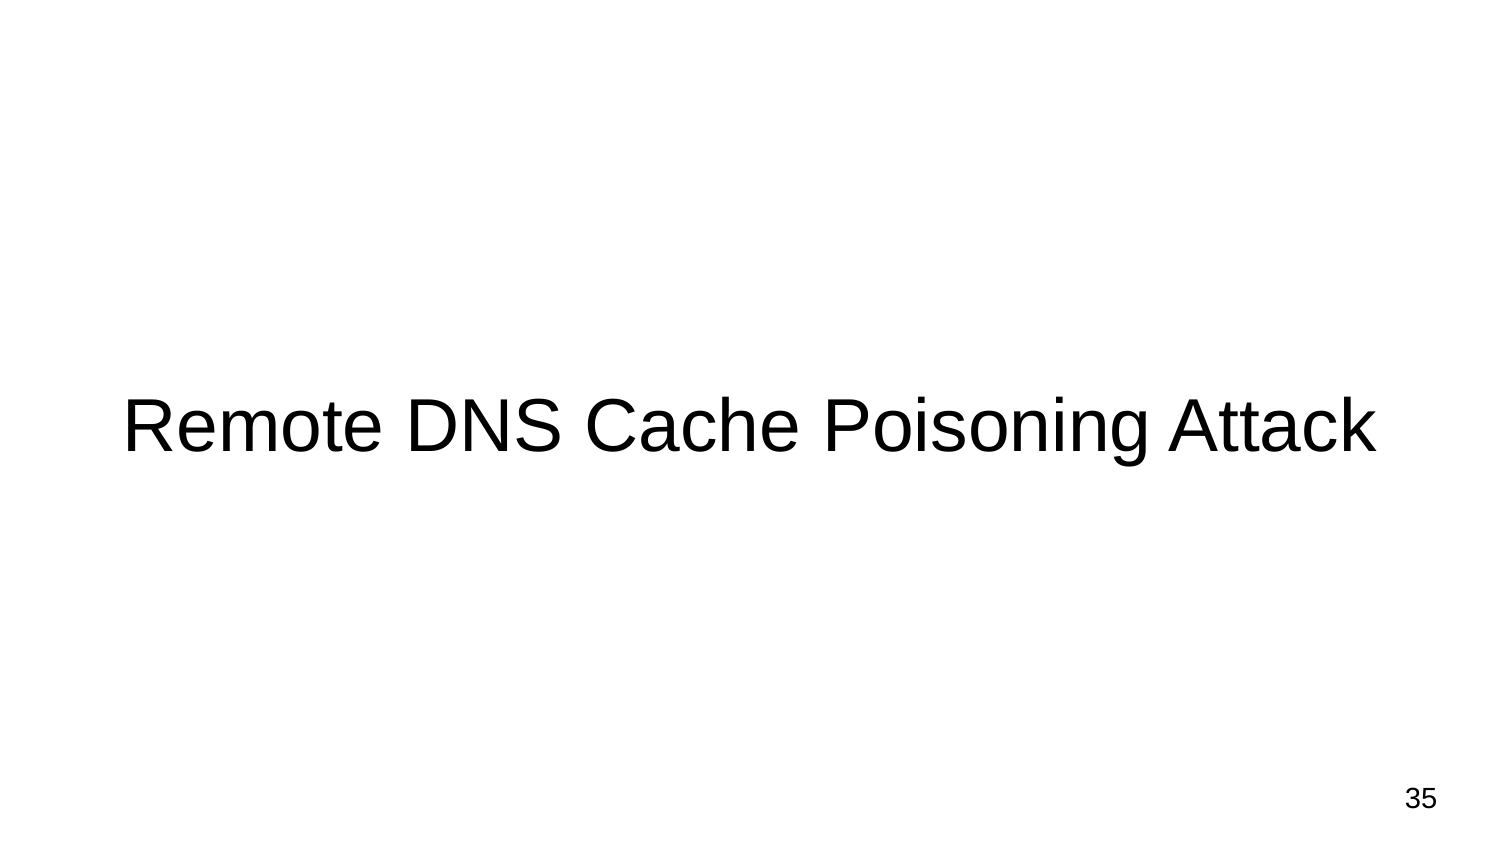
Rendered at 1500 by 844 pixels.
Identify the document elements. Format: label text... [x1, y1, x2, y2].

title Remote DNS Cache Poisoning Attack [51, 352, 1449, 491]
slide_number 35 [1389, 764, 1480, 830]
